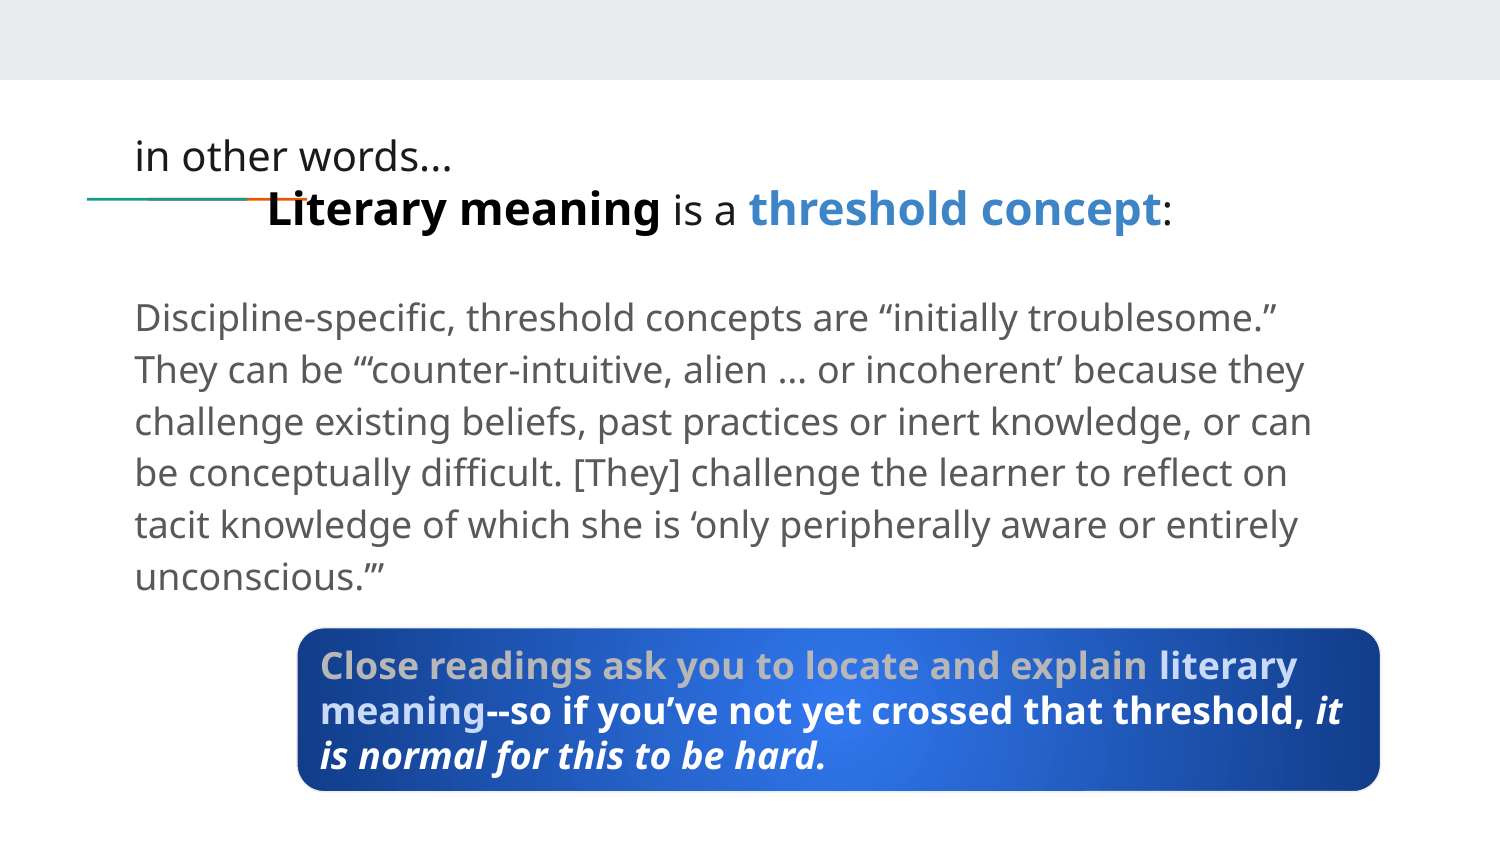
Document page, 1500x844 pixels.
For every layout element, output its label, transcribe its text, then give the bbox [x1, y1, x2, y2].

text_box Close readings ask you to locate and explain literary meaning--so if you’ve not yet crossed that threshold, it is normal for this to be hard. [296, 627, 1381, 792]
list Discipline-specific, threshold concepts are “initially troublesome.” They can be “‘counter-intuitive, alien … or incoherent’ because they challenge existing beliefs, past practices or inert knowledge, or can be conceptually difficult. [They] challenge the learner to reflect on tacit knowledge of which she is ‘only peripherally aware or entirely unconscious.’” [119, 272, 1381, 644]
title in other words... Literary meaning is a threshold concept: [119, 114, 1381, 262]
